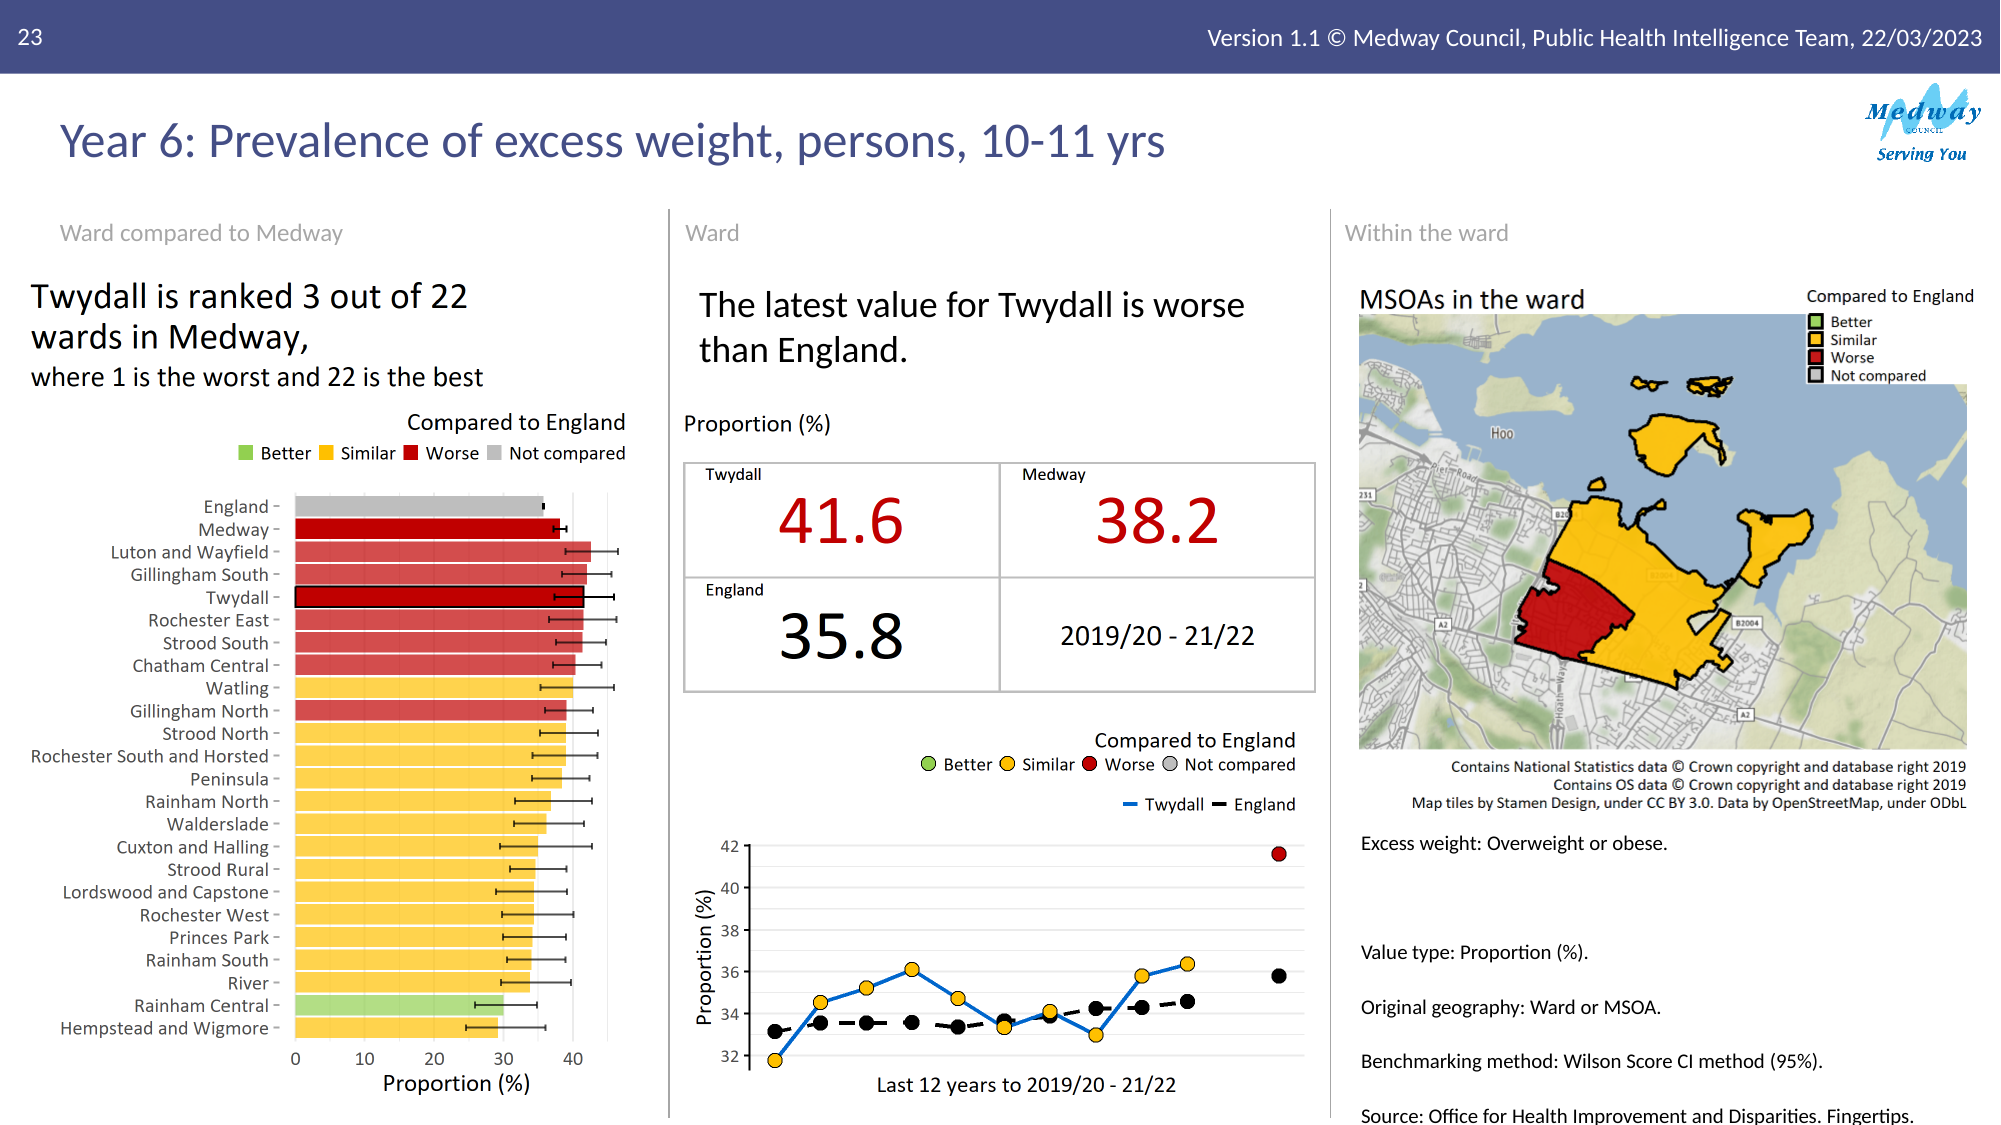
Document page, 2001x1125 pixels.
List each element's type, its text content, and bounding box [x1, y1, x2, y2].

list The latest value for Twydall is worse than England. [684, 272, 1316, 386]
slide_number 23 [2, 5, 239, 66]
title Year 6: Prevalence of excess weight, persons, 10-11 yrs [45, 83, 1866, 191]
picture [1866, 83, 1981, 162]
list Excess weight: Overweight or obese. Value type: Proportion (%). Original geography: Ward or MSOA. Benchmarking method: Wilson Score CI method (95%). Source: Office for Health Improvement and Disparities. Fingertips. Indicator ID: 93108. Copyright: NHS Digital.. Notes: Due to the impact of COVID-19 on the NCMP data collection, data was not published for the 2018/19-20/21 time period. [1346, 822, 1981, 1106]
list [19, 271, 646, 1107]
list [683, 403, 1316, 693]
list Version 1.1 © Medway Council, Public Health Intelligence Team, 22/03/2023 [881, 2, 2000, 72]
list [683, 710, 1316, 1107]
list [1345, 278, 1981, 811]
